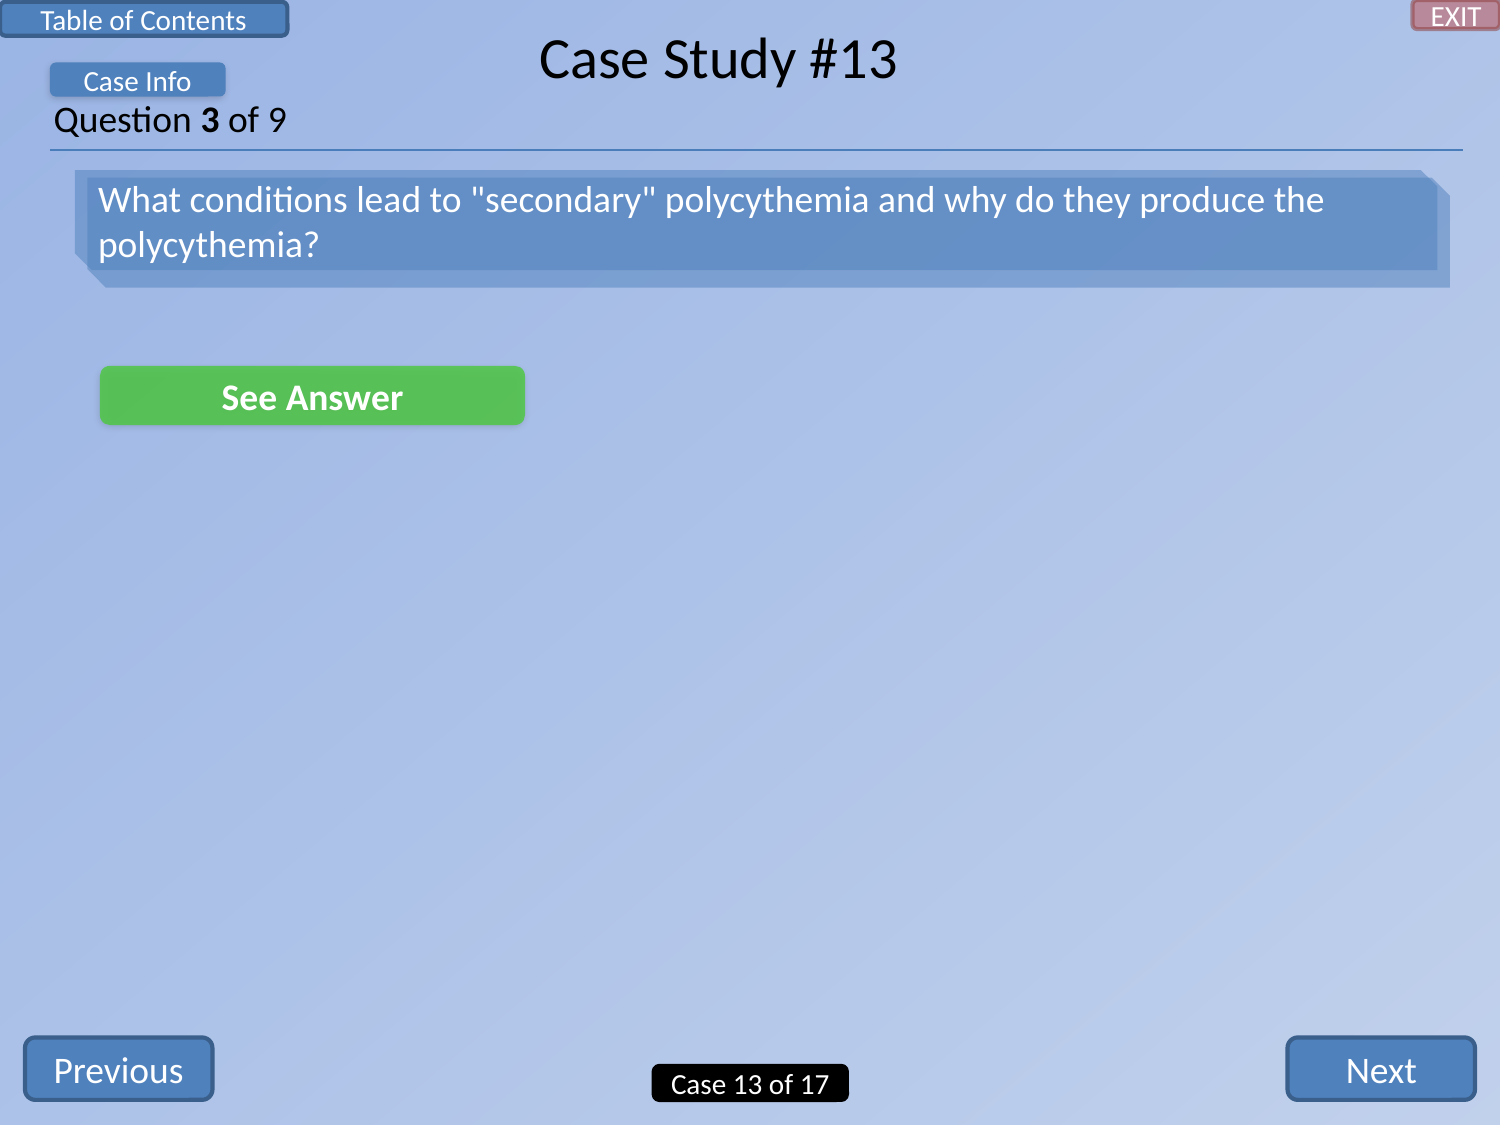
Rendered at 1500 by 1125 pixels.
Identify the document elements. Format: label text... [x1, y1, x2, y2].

text_box Previous [22, 1035, 215, 1102]
text_box Question 3 of 9 [38, 87, 302, 193]
text_box EXIT [1410, 0, 1500, 32]
text_box What conditions lead to "secondary" polycythemia and why do they produce the polycythemia? [72, 167, 1440, 273]
text_box Next [1285, 1035, 1478, 1102]
text_box Case 13 of 17 [651, 1063, 850, 1103]
text_box See Answer [99, 365, 526, 426]
text_box Case Study #13 [387, 12, 1050, 98]
text_box Table of Contents [0, 0, 290, 38]
text_box Case Info [49, 62, 226, 97]
text_box [85, 175, 1453, 290]
